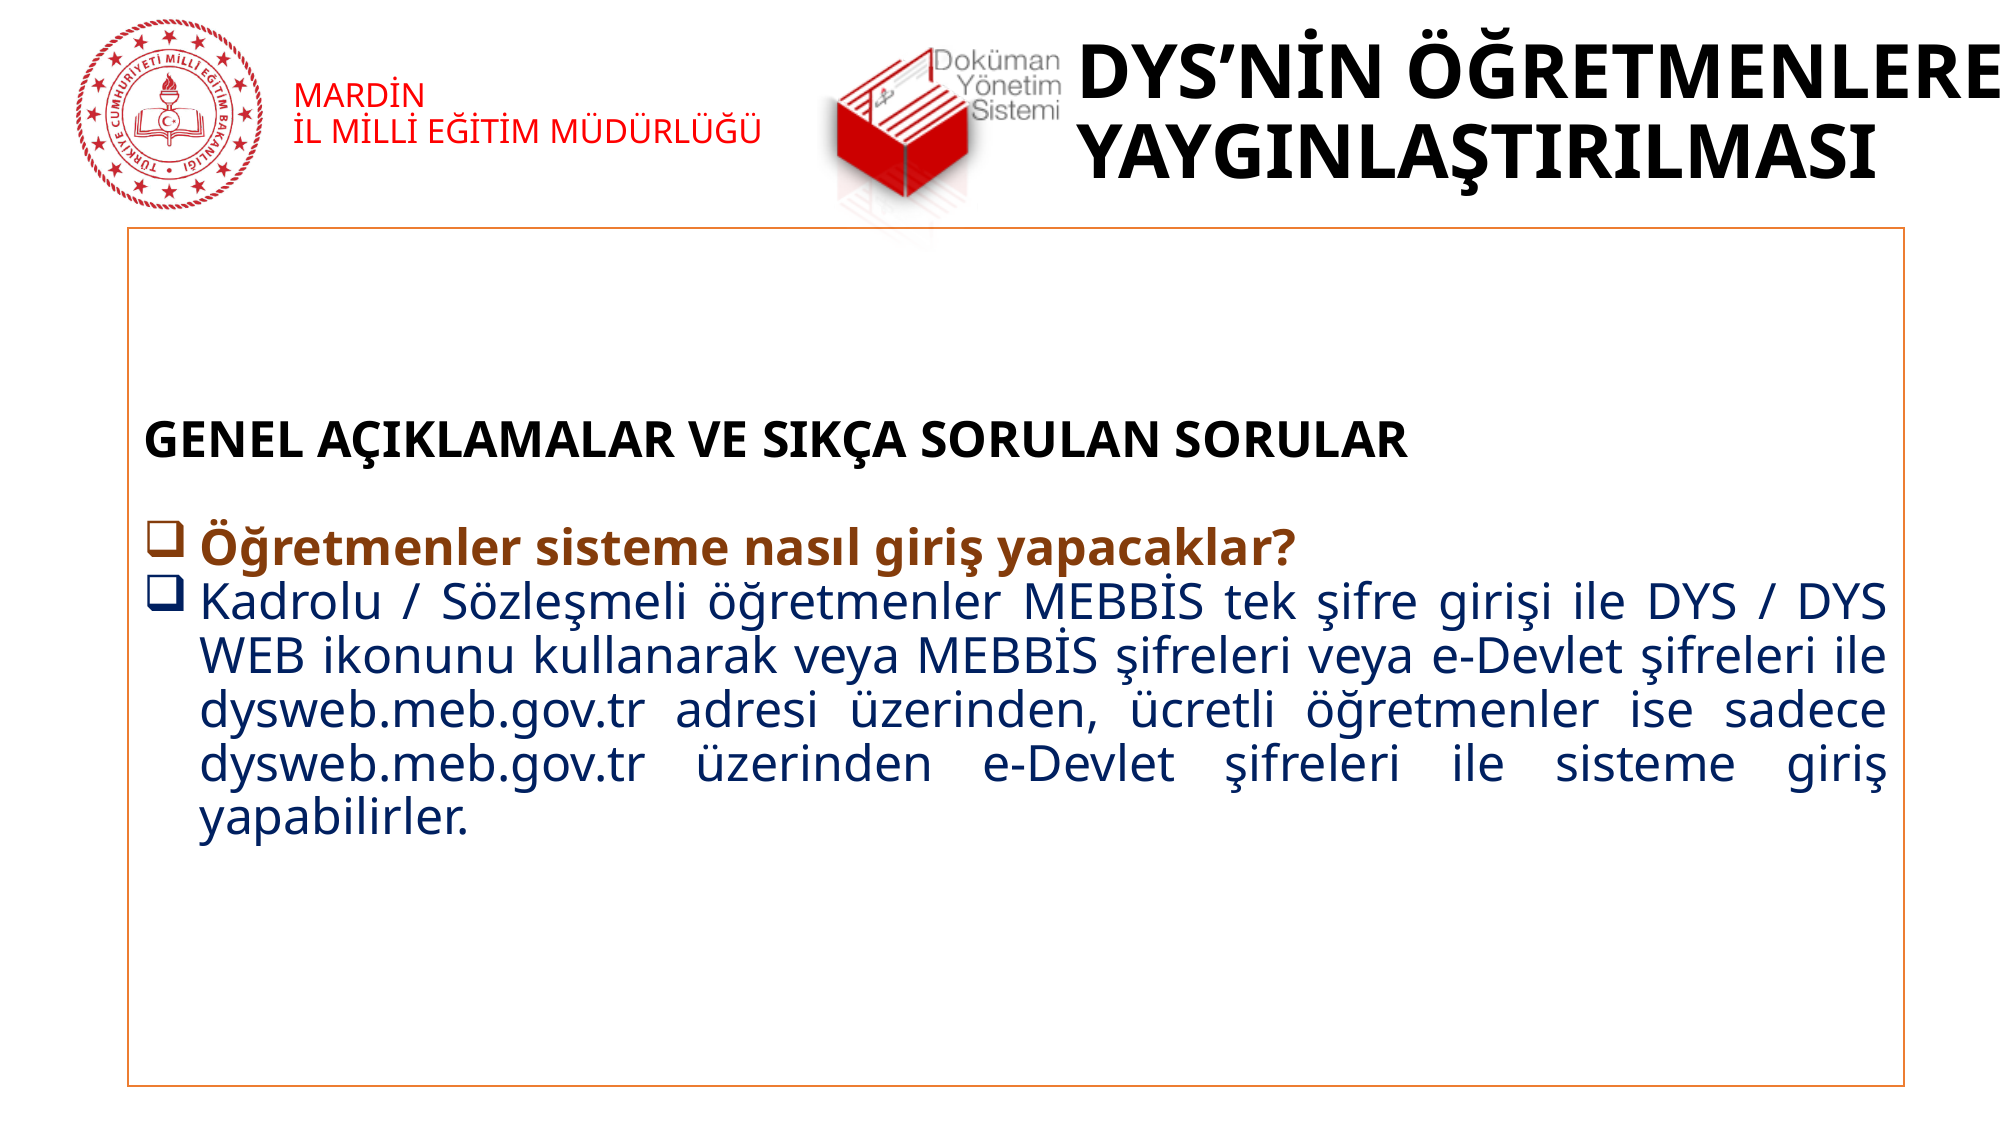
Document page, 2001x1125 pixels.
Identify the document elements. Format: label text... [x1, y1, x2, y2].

picture [59, 0, 279, 228]
text_box DYS’NİN ÖĞRETMENLERE YAYGINLAŞTIRILMASI [1101, 80, 2000, 149]
picture [817, 45, 1101, 252]
title MARDİN İL MİLLİ EĞİTİM MÜDÜRLÜĞÜ [279, 45, 817, 184]
slide_number 13 [1412, 1042, 1863, 1103]
text_box GENEL AÇIKLAMALAR VE SIKÇA SORULAN SORULAR Öğretmenler sisteme nasıl giriş yapacaklar? Kadrolu / Sözleşmeli öğretmenler MEBBİS tek şifre girişi ile DYS / DYS WEB ikonunu kullanarak veya MEBBİS şifreleri veya e-Devlet şifreleri ile dysweb.meb.gov.tr adresi üzerinden, ücretli öğretmenler ise sadece dysweb.meb.gov.tr üzerinden e-Devlet şifreleri ile sisteme giriş yapabilirler. [127, 227, 1905, 1087]
